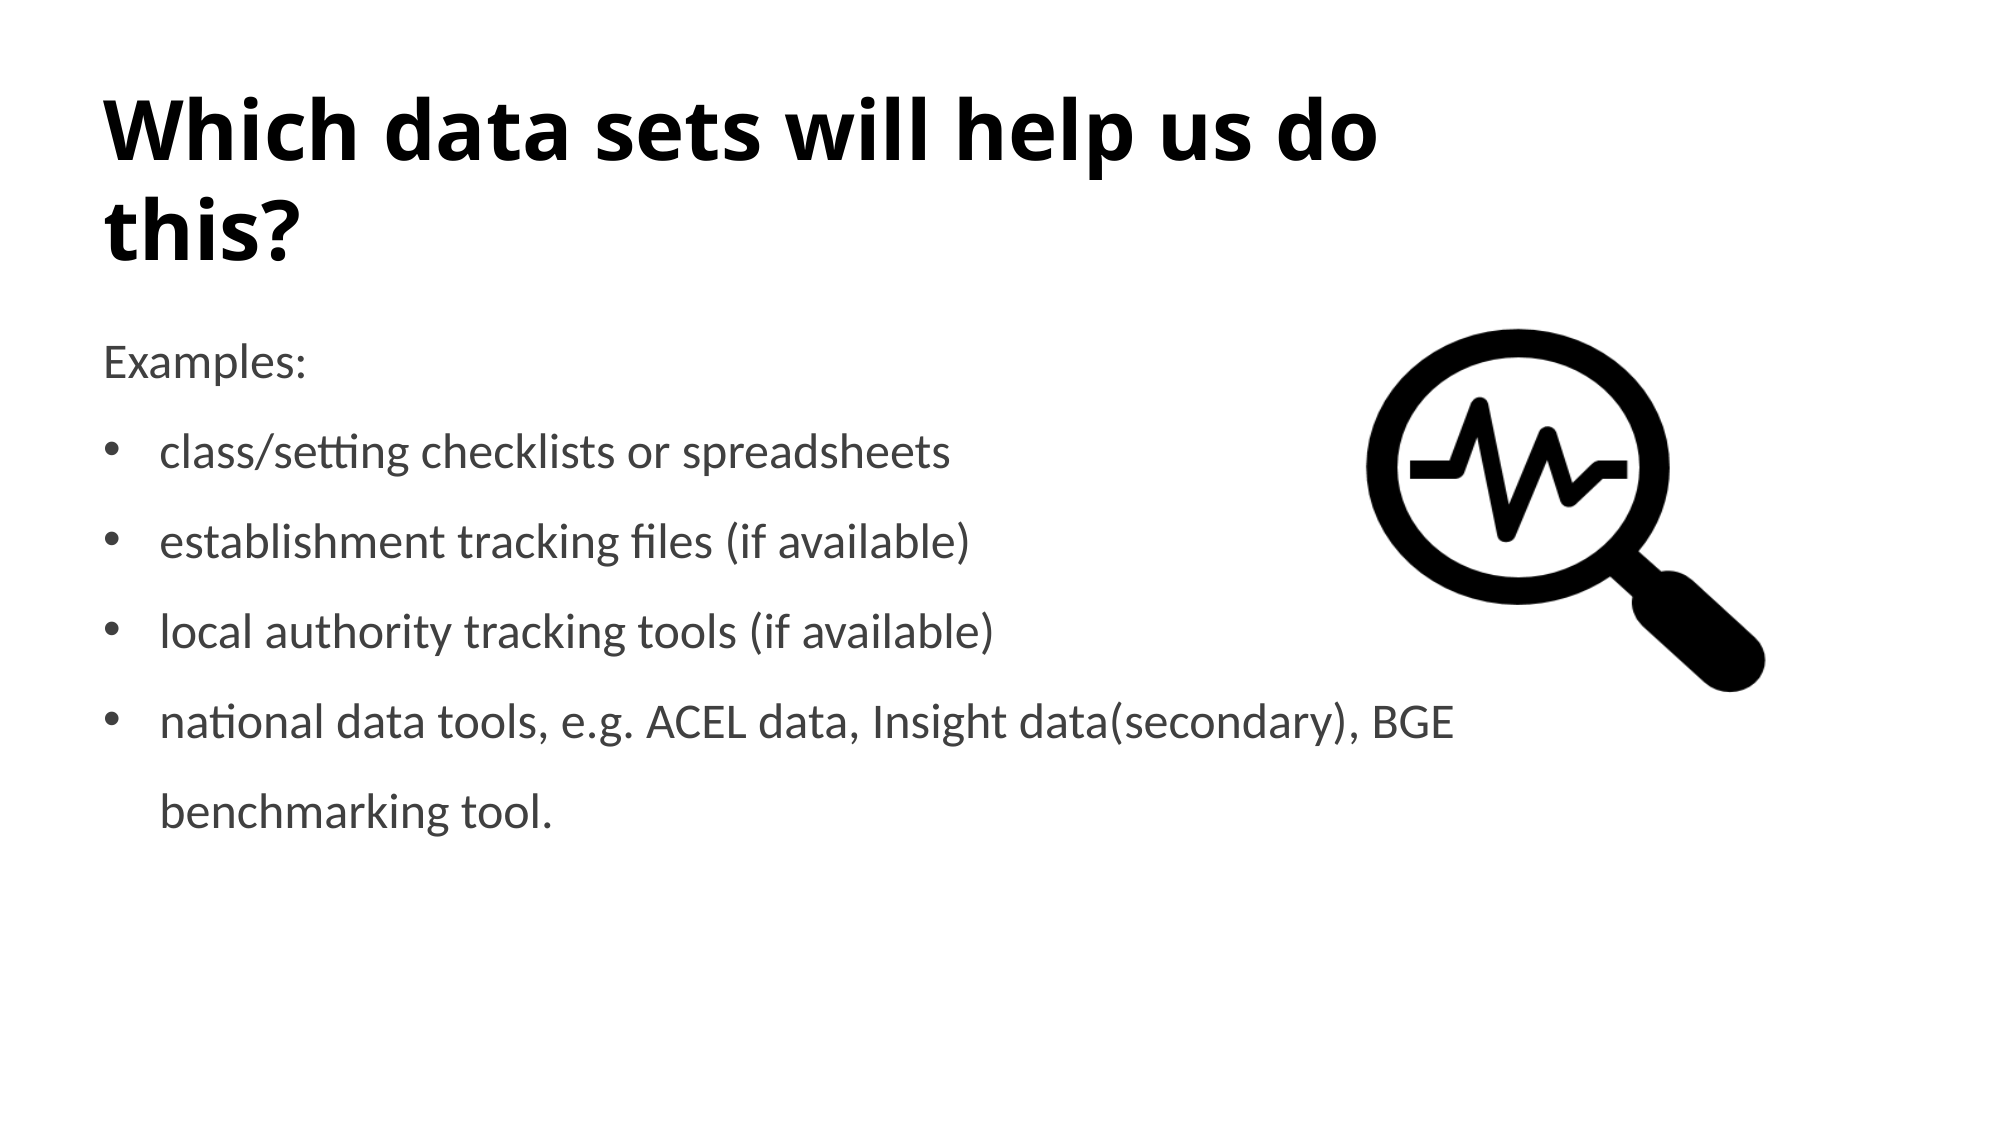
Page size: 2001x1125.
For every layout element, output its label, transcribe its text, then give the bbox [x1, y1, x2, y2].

title Which data sets will help us do this? [88, 66, 1425, 285]
text_box Examples: class/setting checklists or spreadsheets establishment tracking files (if available) local authority tracking tools (if available) national data tools, e.g. ACEL data, Insight data(secondary), BGE benchmarking tool. [88, 291, 1570, 846]
picture [1327, 291, 1812, 731]
